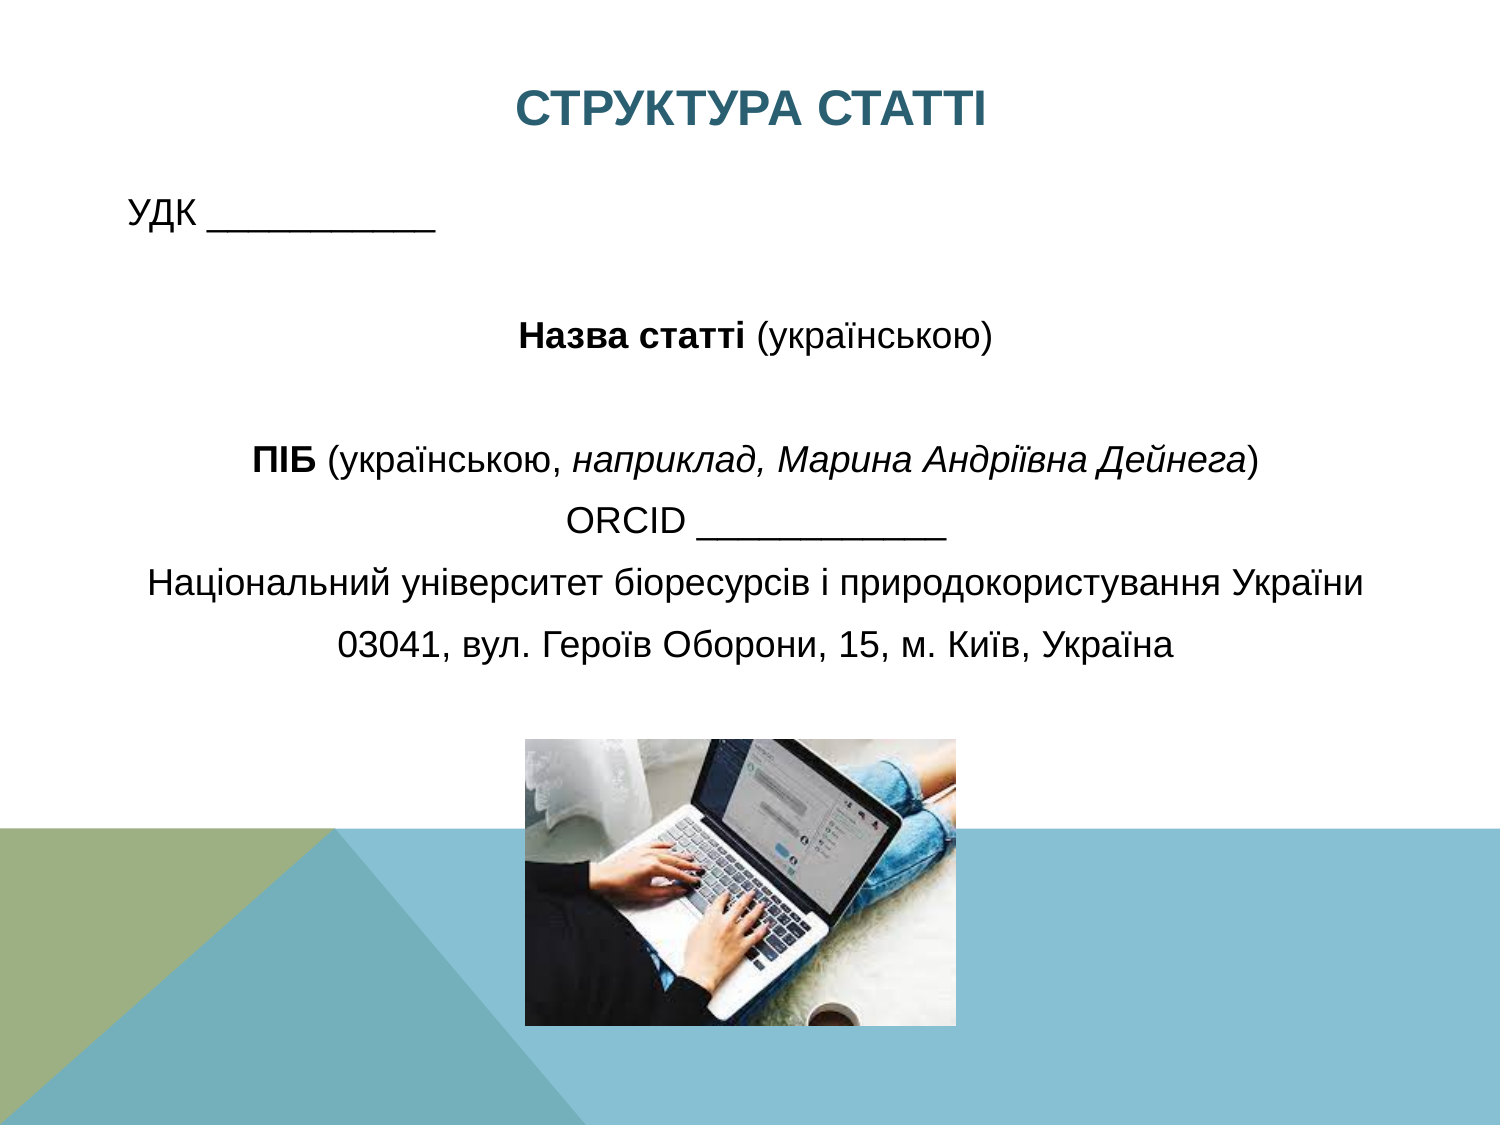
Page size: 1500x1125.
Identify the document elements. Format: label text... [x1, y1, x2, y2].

picture [525, 739, 956, 1026]
title Структура статті [135, 60, 1369, 150]
list УДК ___________ Назва статті (українською) ПІБ (українською, наприклад, Марина Андріївна Дейнега) ORCID ____________ Національний університет біоресурсів і природокористування України 03041, вул. Героїв Oборони, 15, м. Київ, Україна [112, 180, 1400, 768]
